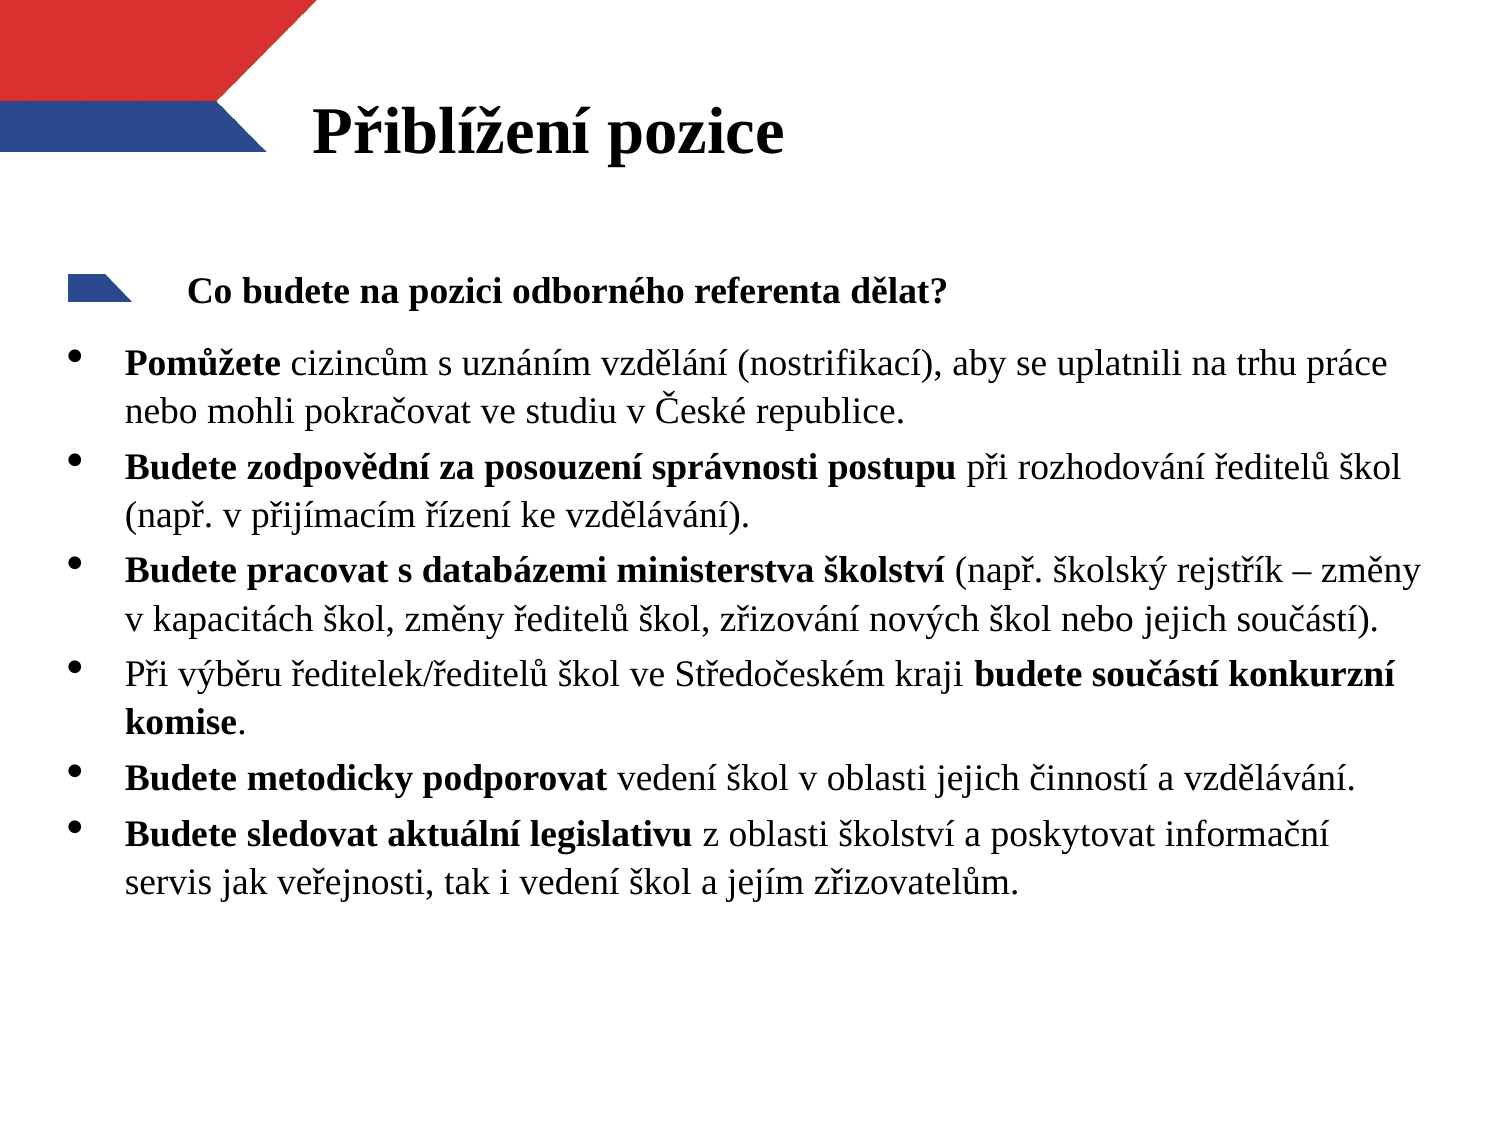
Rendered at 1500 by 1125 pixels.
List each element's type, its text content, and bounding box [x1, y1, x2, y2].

picture [68, 274, 132, 302]
list Co budete na pozici odborného referenta dělat? Pomůžete cizincům s uznáním vzdělání (nostrifikací), aby se uplatnili na trhu práce nebo mohli pokračovat ve studiu v České republice. Budete zodpovědní za posouzení správnosti postupu při rozhodování ředitelů škol (např. v přijímacím řízení ke vzdělávání). Budete pracovat s databázemi ministerstva školství (např. školský rejstřík – změny v kapacitách škol, změny ředitelů škol, zřizování nových škol nebo jejich součástí). Při výběru ředitelek/ředitelů škol ve Středočeském kraji budete součástí konkurzní komise. Budete metodicky podporovat vedení škol v oblasti jejich činností a vzdělávání. Budete sledovat aktuální legislativu z oblasti školství a poskytovat informační servis jak veřejnosti, tak i vedení škol a jejím zřizovatelům. [68, 262, 1425, 1005]
title Přiblížení pozice [312, 0, 1425, 167]
picture [0, 0, 312, 152]
